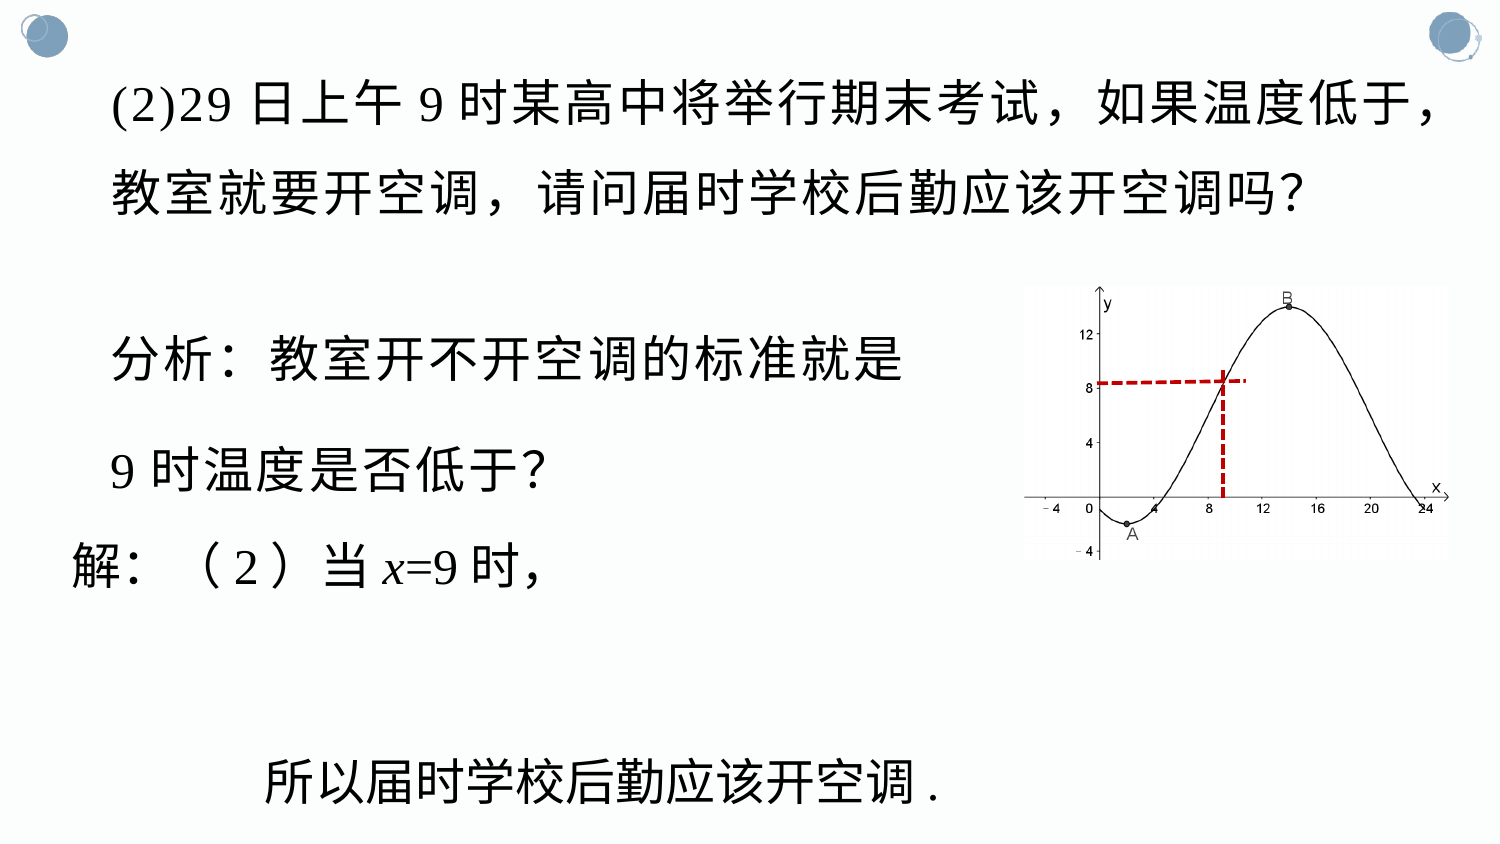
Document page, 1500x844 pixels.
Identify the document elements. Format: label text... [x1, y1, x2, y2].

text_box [1097, 380, 1246, 384]
picture [1024, 286, 1449, 560]
picture [0, 0, 89, 73]
picture [1411, 0, 1500, 73]
text_box 所以届时学校后勤应该开空调. [250, 742, 1017, 818]
